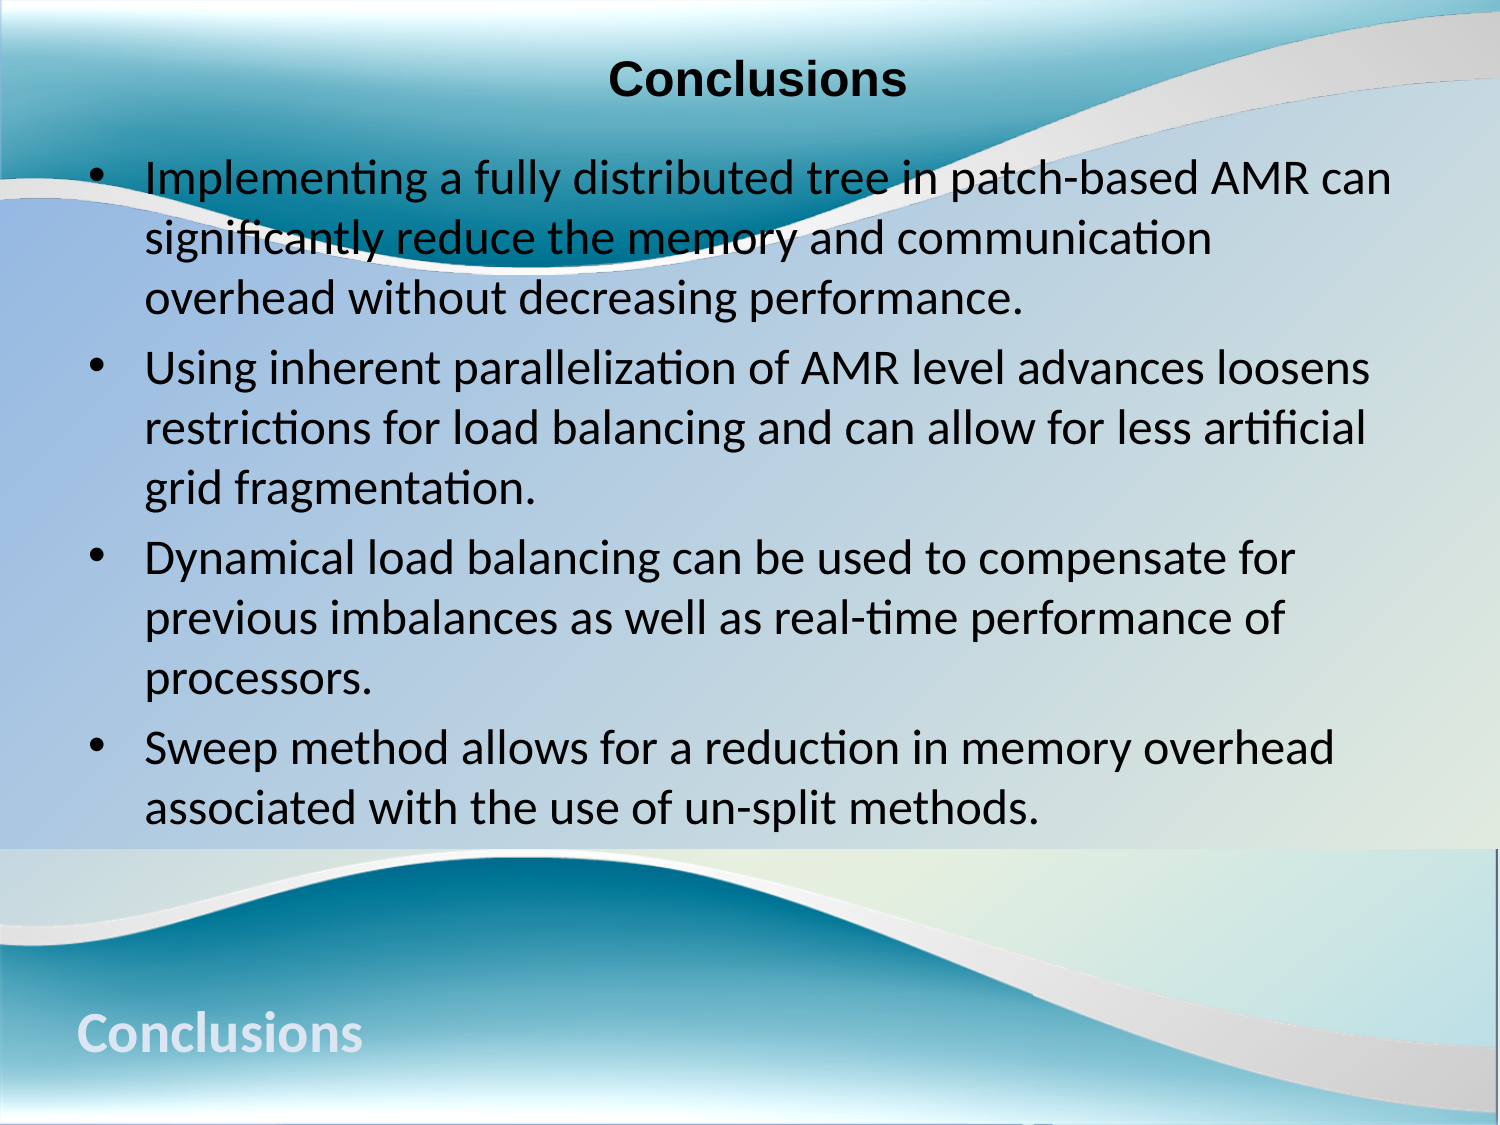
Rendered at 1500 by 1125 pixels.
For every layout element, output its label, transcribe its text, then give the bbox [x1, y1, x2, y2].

picture [0, 849, 1500, 1125]
list Implementing a fully distributed tree in patch-based AMR can significantly reduce the memory and communication overhead without decreasing performance. Using inherent parallelization of AMR level advances loosens restrictions for load balancing and can allow for less artificial grid fragmentation. Dynamical load balancing can be used to compensate for previous imbalances as well as real-time performance of processors. Sweep method allows for a reduction in memory overhead associated with the use of un-split methods. [72, 136, 1424, 816]
text_box Conclusions [88, 39, 1470, 115]
